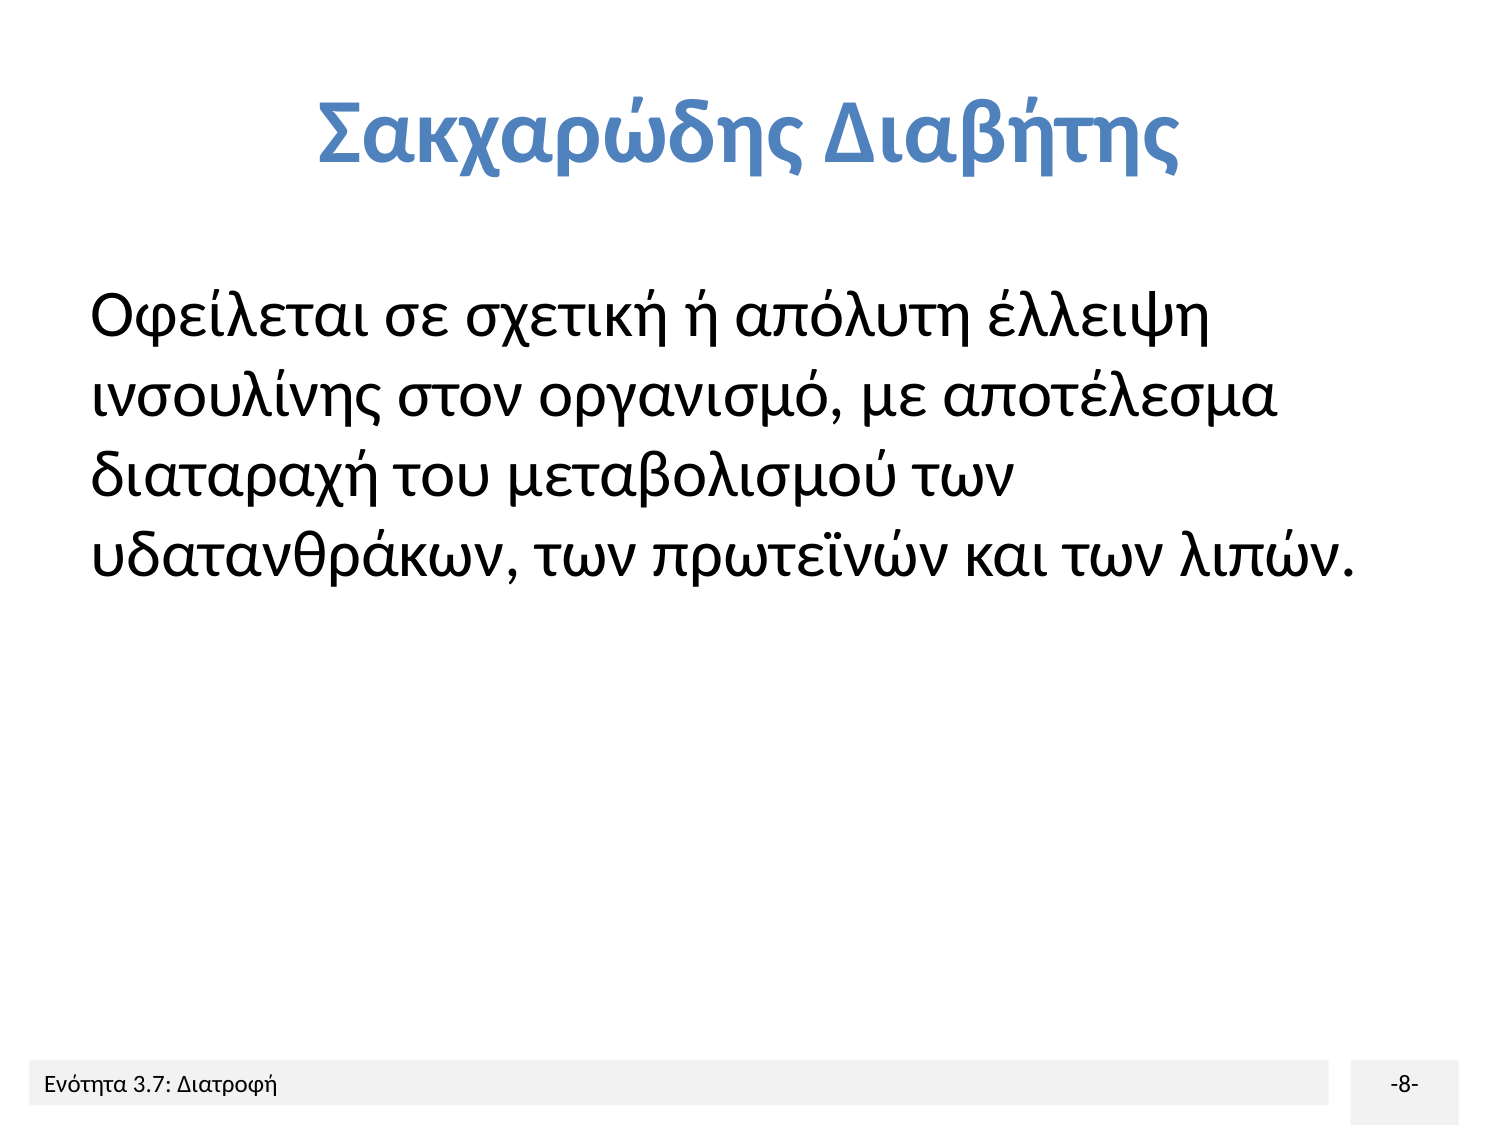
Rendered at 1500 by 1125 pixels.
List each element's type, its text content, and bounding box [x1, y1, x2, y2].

title Σακχαρώδης Διαβήτης [75, 45, 1425, 207]
list Οφείλεται σε σχετική ή απόλυτη έλλειψη ινσουλίνης στον οργανισμό, με αποτέλεσμα διαταραχή του μεταβολισμού των υδατανθράκων, των πρωτεϊνών και των λιπών. [75, 262, 1425, 700]
